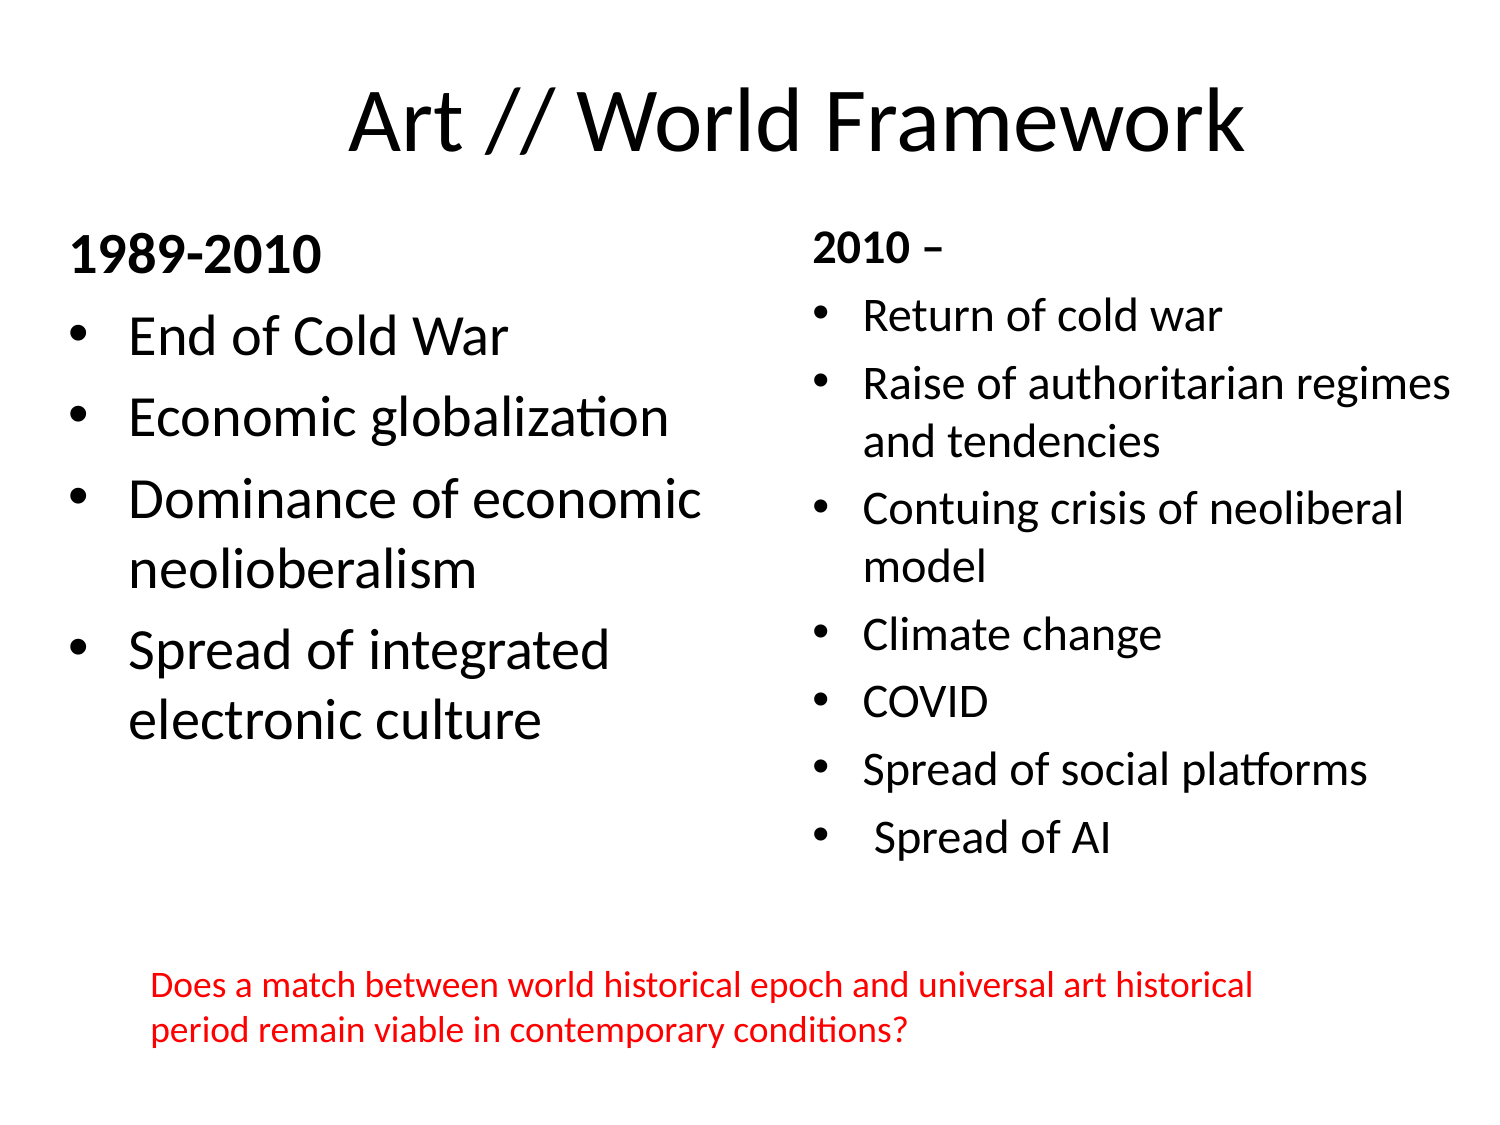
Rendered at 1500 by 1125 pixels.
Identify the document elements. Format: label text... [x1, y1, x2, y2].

text_box Does a match between world historical epoch and universal art historical period remain viable in contemporary conditions? [135, 952, 1341, 1057]
title Art // World Framework [171, 45, 1425, 185]
list 2010 – Return of cold war Raise of authoritarian regimes and tendencies Contuing crisis of neoliberal model Climate change COVID Spread of social platforms Spread of AI [797, 208, 1482, 941]
list 1989-2010 End of Cold War Economic globalization Dominance of economic neolioberalism Spread of integrated electronic culture [53, 208, 738, 929]
